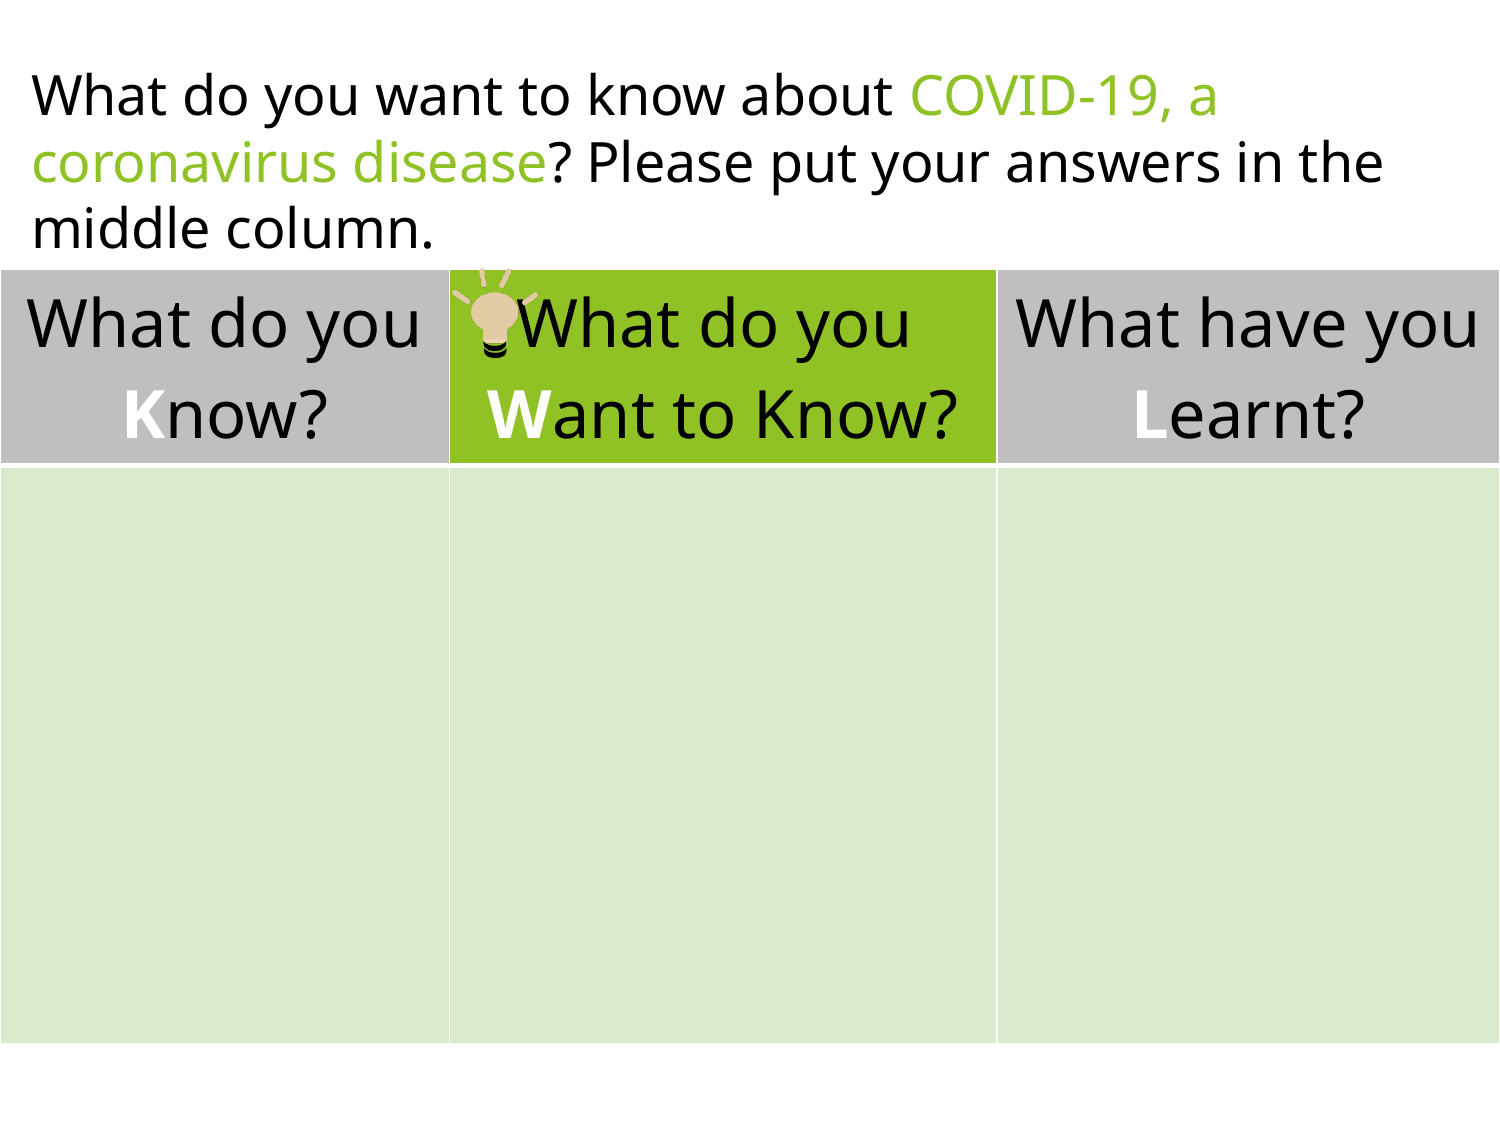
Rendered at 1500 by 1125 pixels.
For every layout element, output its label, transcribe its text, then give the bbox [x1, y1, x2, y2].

table_cell [1, 468, 449, 1043]
table_cell [998, 468, 1499, 1043]
title What do you want to know about COVID-19, a coronavirus disease? Please put your answers in the middle column. [16, 52, 1500, 268]
table_header What have you Learnt? [998, 270, 1499, 463]
table_cell [450, 468, 996, 1043]
table_header What do you Want to Know? [450, 270, 996, 463]
table_header What do you Know? [1, 270, 449, 463]
picture [451, 268, 539, 359]
